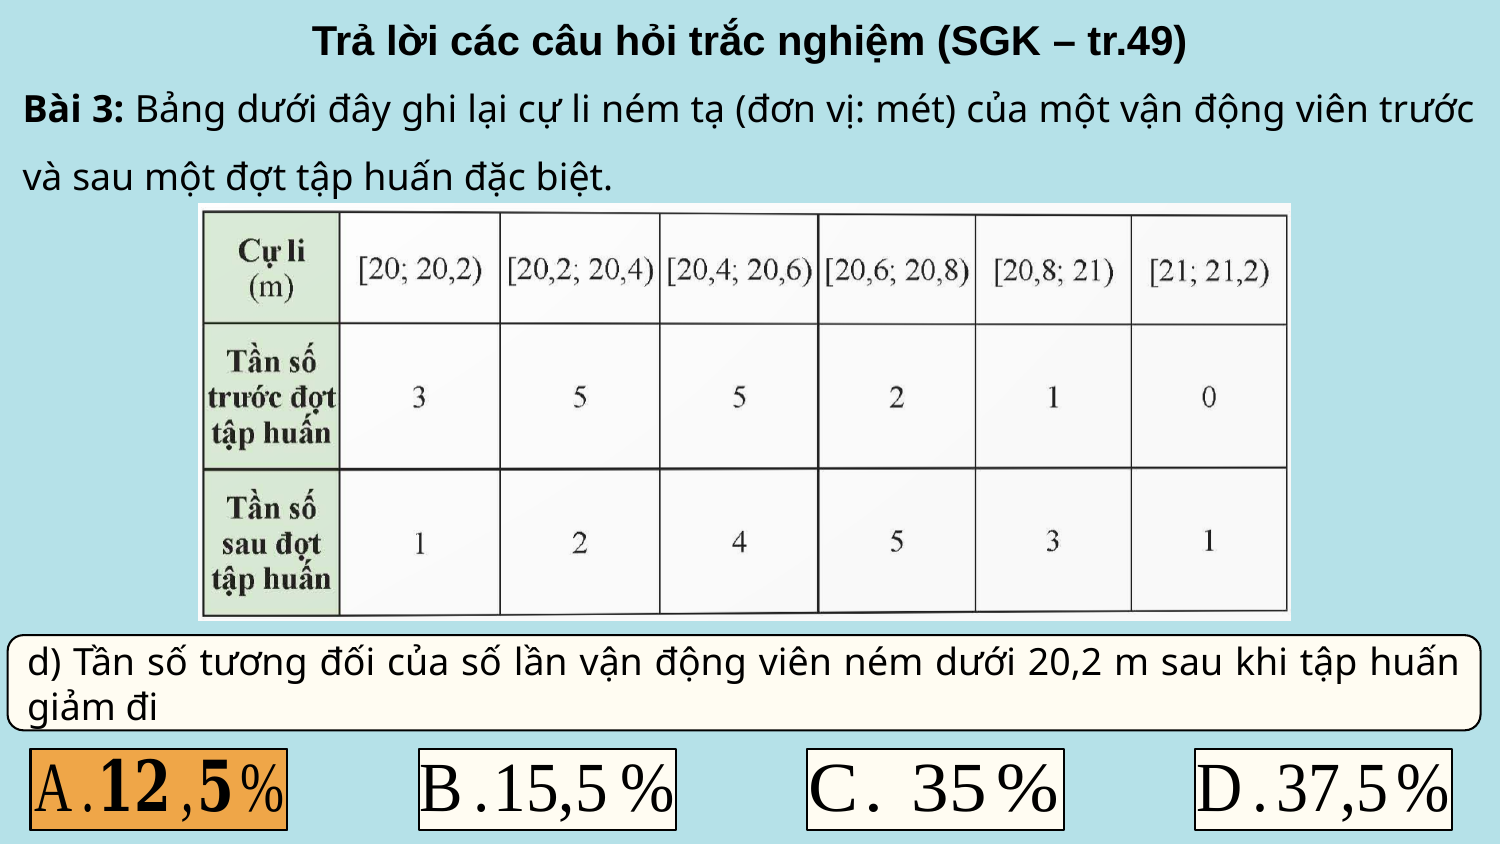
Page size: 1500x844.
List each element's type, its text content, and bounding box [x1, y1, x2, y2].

text_box Trả lời các câu hỏi trắc nghiệm (SGK – tr.49) [297, 6, 1203, 55]
text_box d) Tần số tương đối của số lần vận động viên ném dưới 20,2 m sau khi tập huấn giảm đi [5, 632, 1483, 733]
text_box Bài 3: Bảng dưới đây ghi lại cự li ném tạ (đơn vị: mét) của một vận động viên trước và sau một đợt tập huấn đặc biệt. [7, 55, 1491, 205]
picture [197, 203, 1291, 621]
